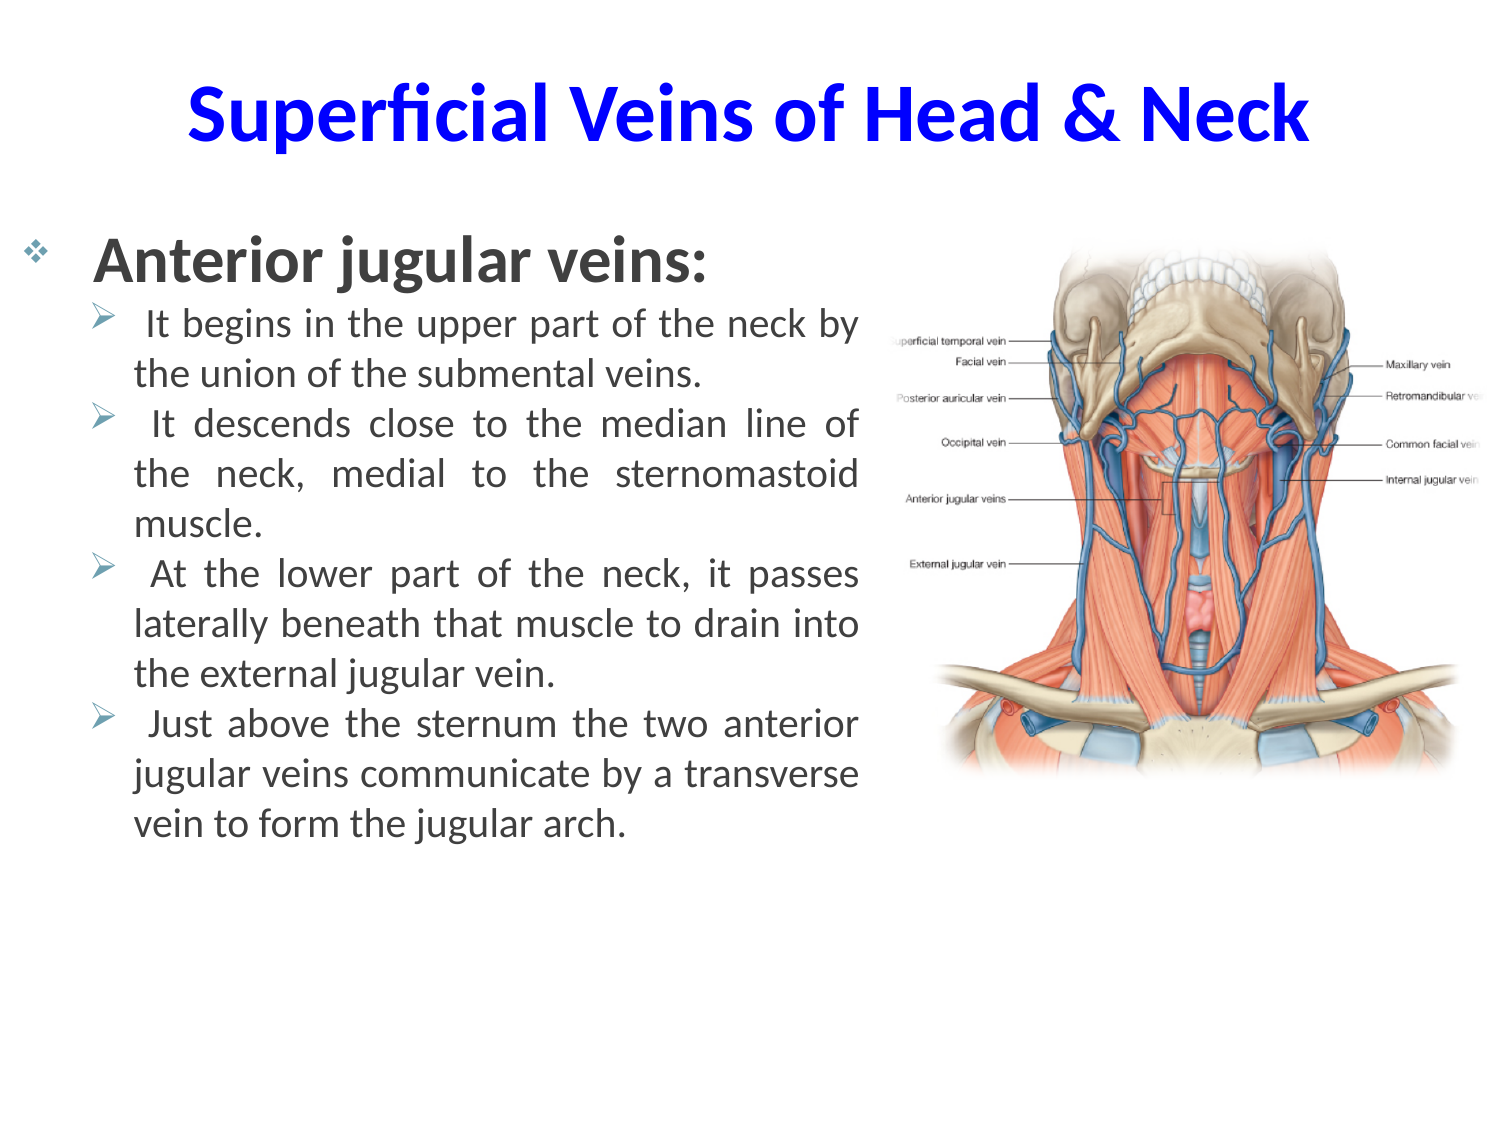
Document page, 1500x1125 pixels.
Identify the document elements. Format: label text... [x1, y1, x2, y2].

list Anterior jugular veins: It begins in the upper part of the neck by the union of the submental veins. It descends close to the median line of the neck, medial to the sternomastoid muscle. At the lower part of the neck, it passes laterally beneath that muscle to drain into the external jugular vein. Just above the sternum the two anterior jugular veins communicate by a transverse vein to form the jugular arch. [0, 208, 876, 904]
title Superficial Veins of Head & Neck [0, 6, 1500, 210]
picture [887, 237, 1488, 781]
